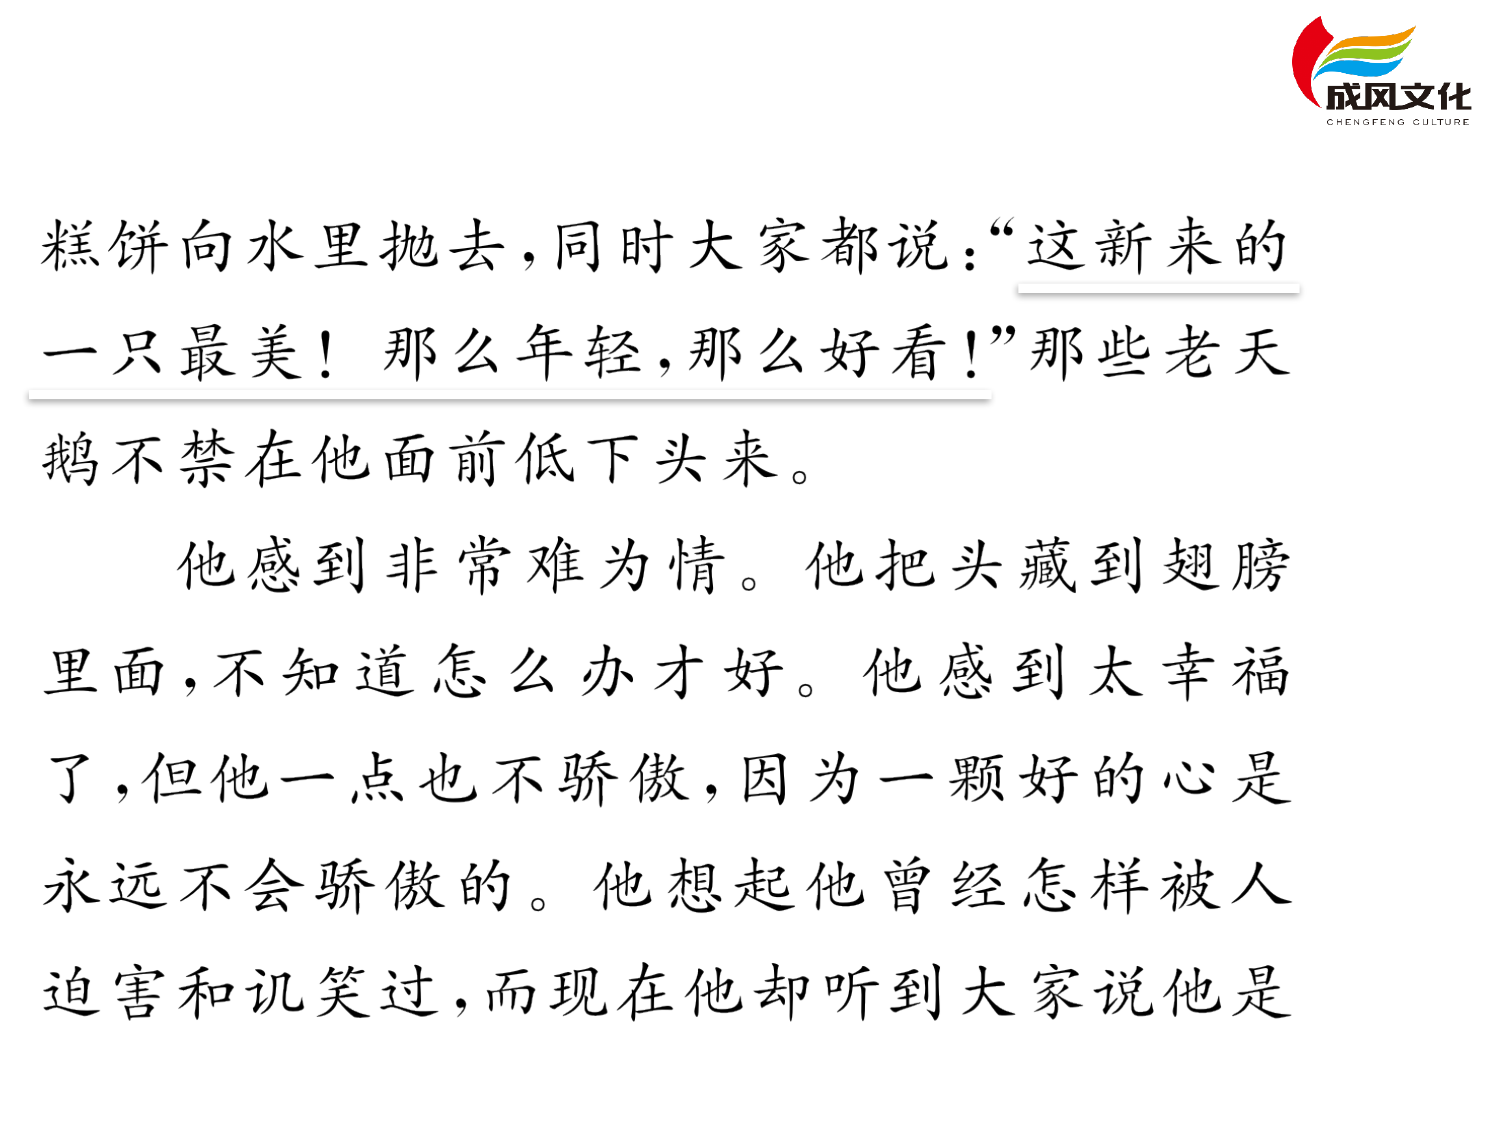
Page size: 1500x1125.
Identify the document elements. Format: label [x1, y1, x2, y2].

picture [1281, 0, 1489, 136]
picture [35, 176, 1453, 1035]
